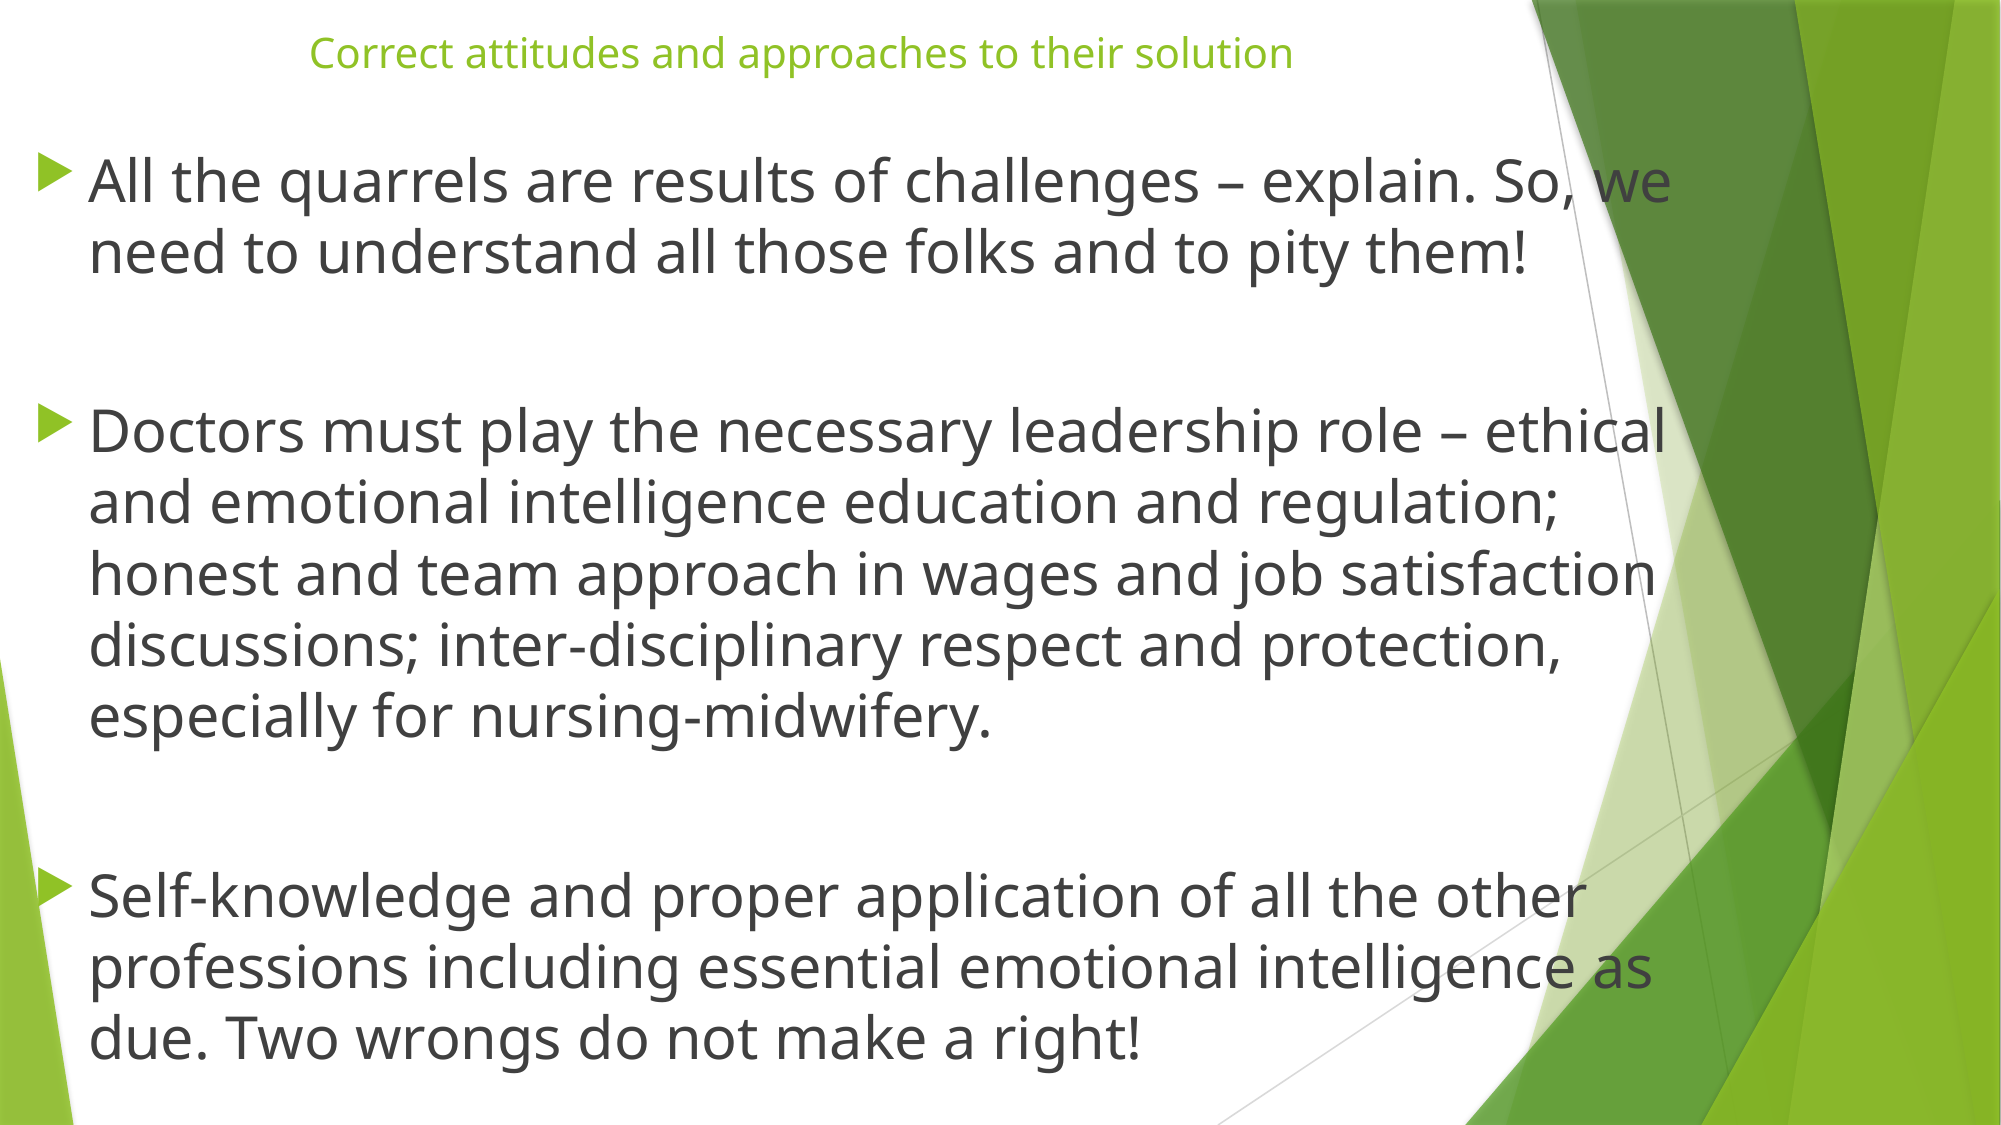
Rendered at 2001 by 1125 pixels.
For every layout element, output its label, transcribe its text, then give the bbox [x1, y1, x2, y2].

list All the quarrels are results of challenges – explain. So, we need to understand all those folks and to pity them! Doctors must play the necessary leadership role – ethical and emotional intelligence education and regulation; honest and team approach in wages and job satisfaction discussions; inter-disciplinary respect and protection, especially for nursing-midwifery. Self-knowledge and proper application of all the other professions including essential emotional intelligence as due. Two wrongs do not make a right! [19, 135, 1691, 1099]
title Correct attitudes and approaches to their solution [19, 19, 1585, 135]
